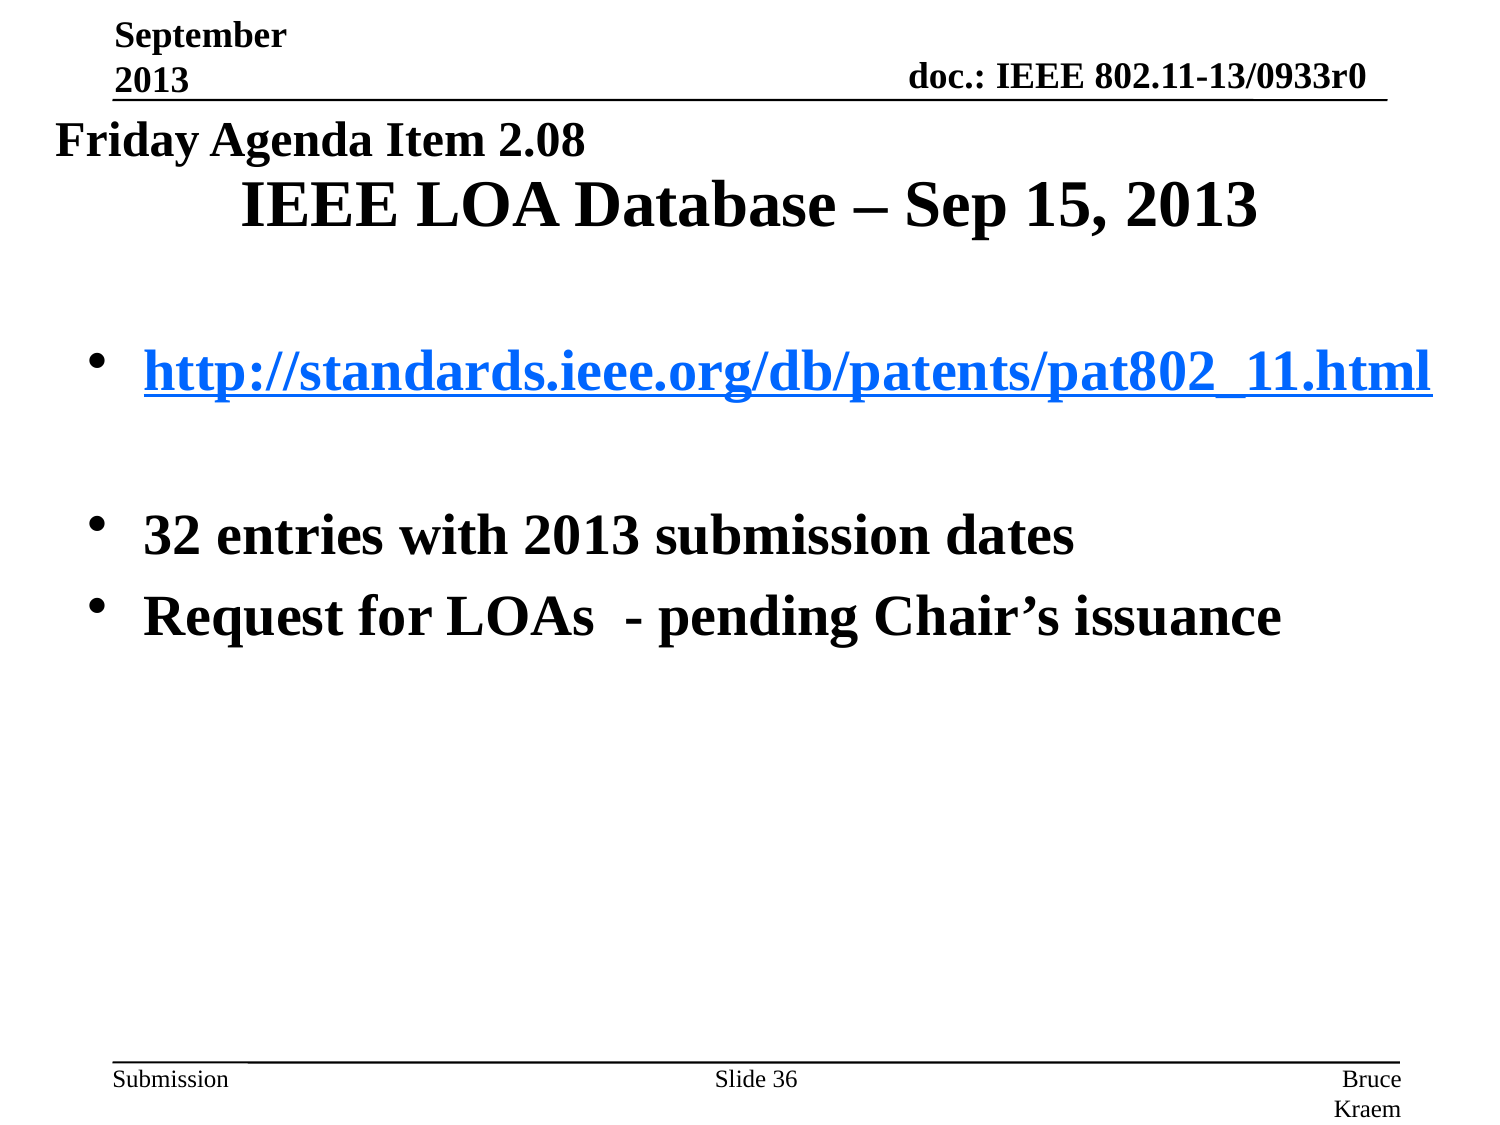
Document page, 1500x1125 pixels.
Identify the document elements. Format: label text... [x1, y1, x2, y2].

list http://standards.ieee.org/db/patents/pat802_11.html 32 entries with 2013 submission dates Request for LOAs - pending Chair’s issuance [72, 324, 1457, 1000]
title IEEE LOA Database – Sep 15, 2013 [112, 112, 1388, 288]
footer Bruce Kraemer, Marvell [1325, 1062, 1402, 1093]
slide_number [114, 54, 366, 98]
text_box Friday Agenda Item 2.08 [40, 98, 614, 174]
slide_number Slide 36 [714, 1062, 798, 1093]
